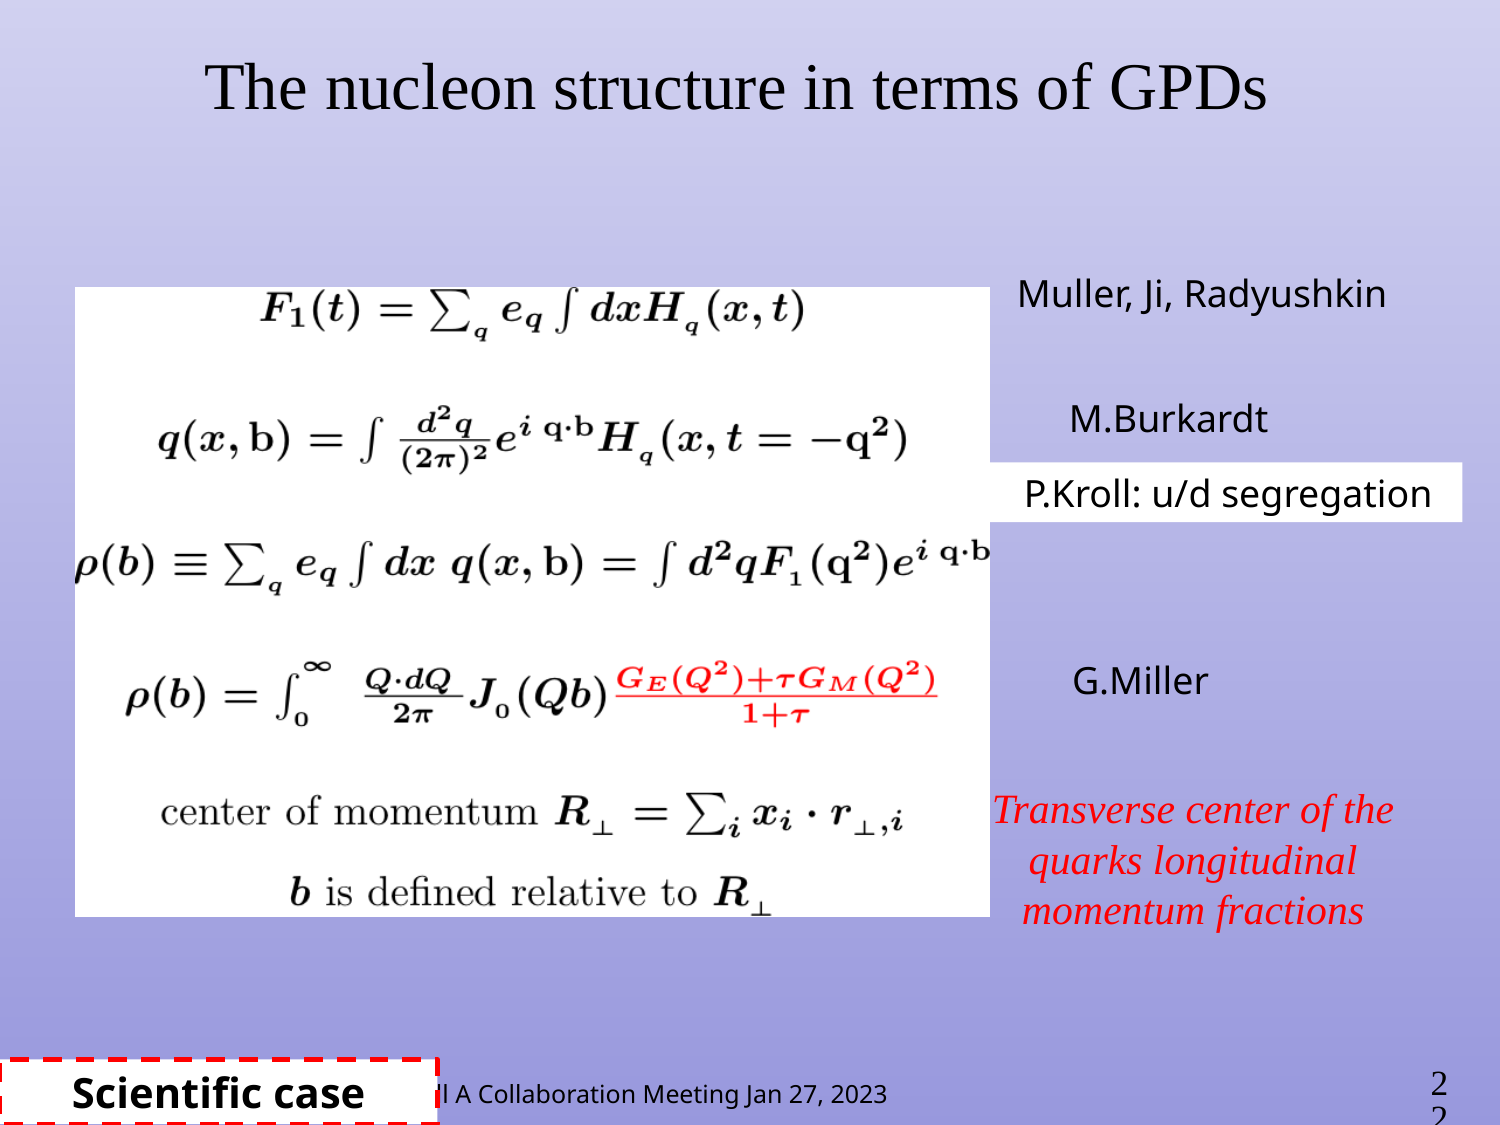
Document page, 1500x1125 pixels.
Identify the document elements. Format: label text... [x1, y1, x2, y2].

text_box Muller, Ji, Radyushkin [999, 262, 1405, 323]
text_box M.Burkardt [1024, 387, 1313, 448]
slide_number 22 [1420, 1054, 1473, 1116]
picture [74, 287, 990, 917]
text_box G.Miller [1012, 649, 1250, 710]
text_box Transverse center of the quarks longitudinal momentum fractions [976, 774, 1420, 940]
text_box The nucleon structure in terms of GPDs [50, 37, 1425, 150]
text_box P.Kroll: u/d segregation [995, 462, 1463, 523]
text_box Scientific case [0, 1059, 438, 1125]
